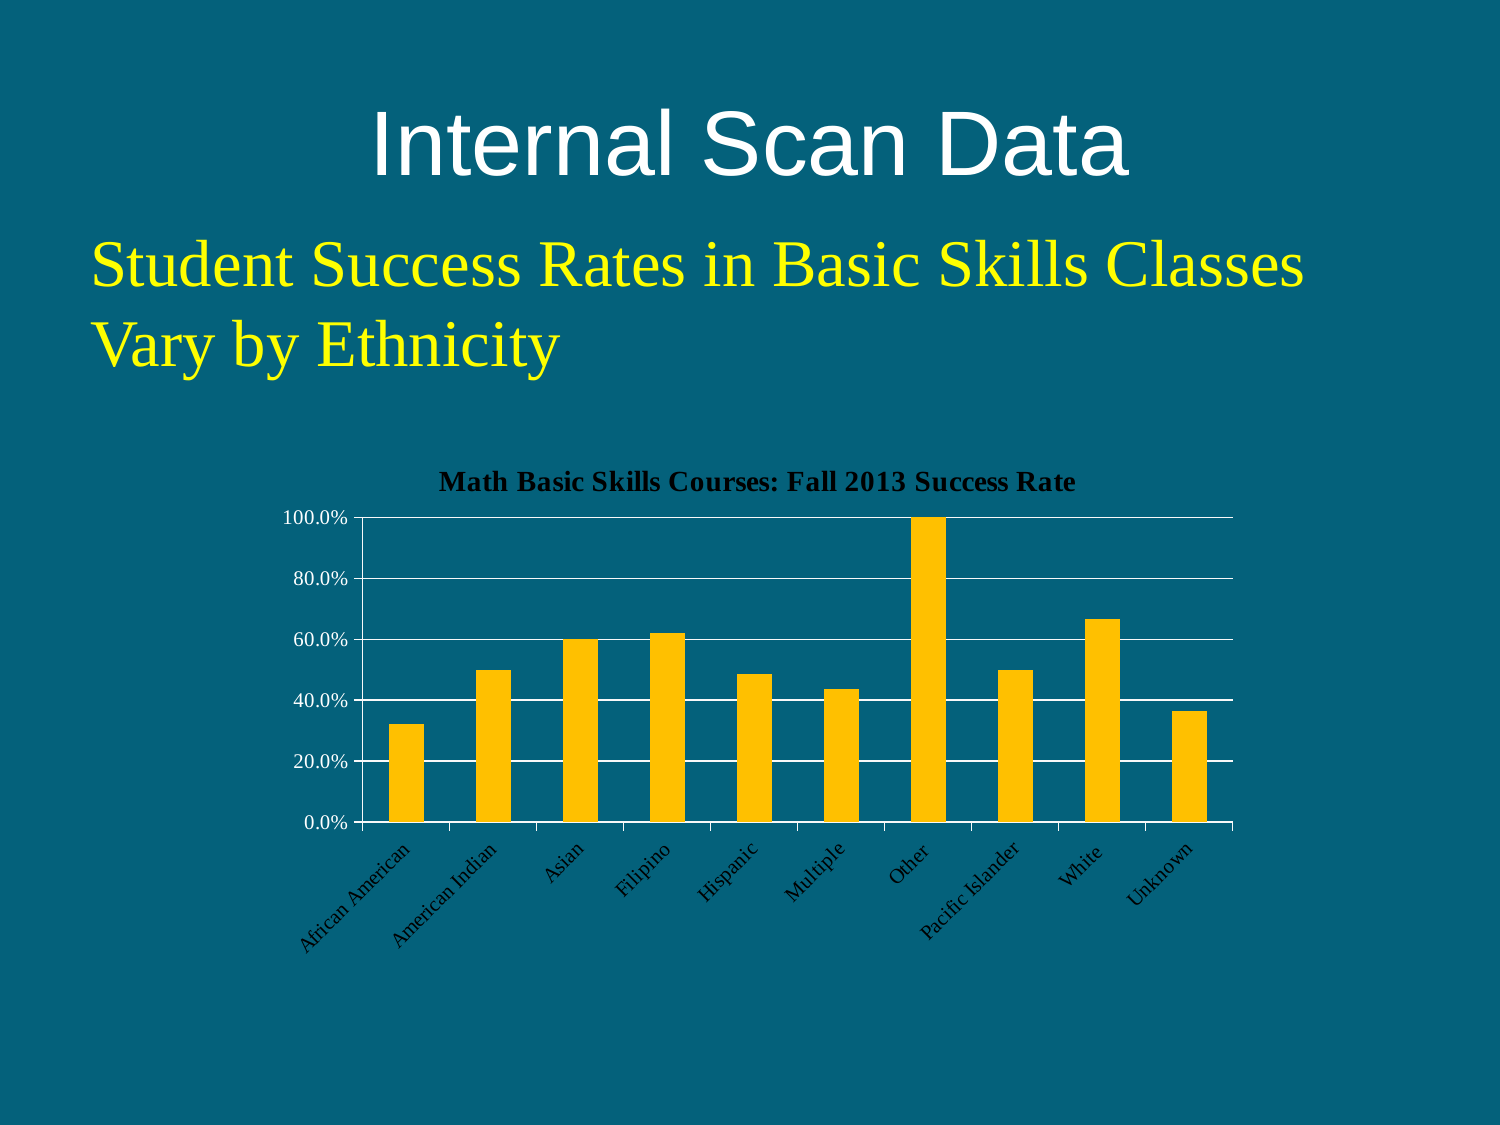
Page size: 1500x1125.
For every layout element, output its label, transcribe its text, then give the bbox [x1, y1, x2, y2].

list Student Success Rates in Basic Skills Classes Vary by Ethnicity [75, 212, 1425, 1005]
title Internal Scan Data [75, 45, 1425, 212]
chart [262, 437, 1253, 982]
